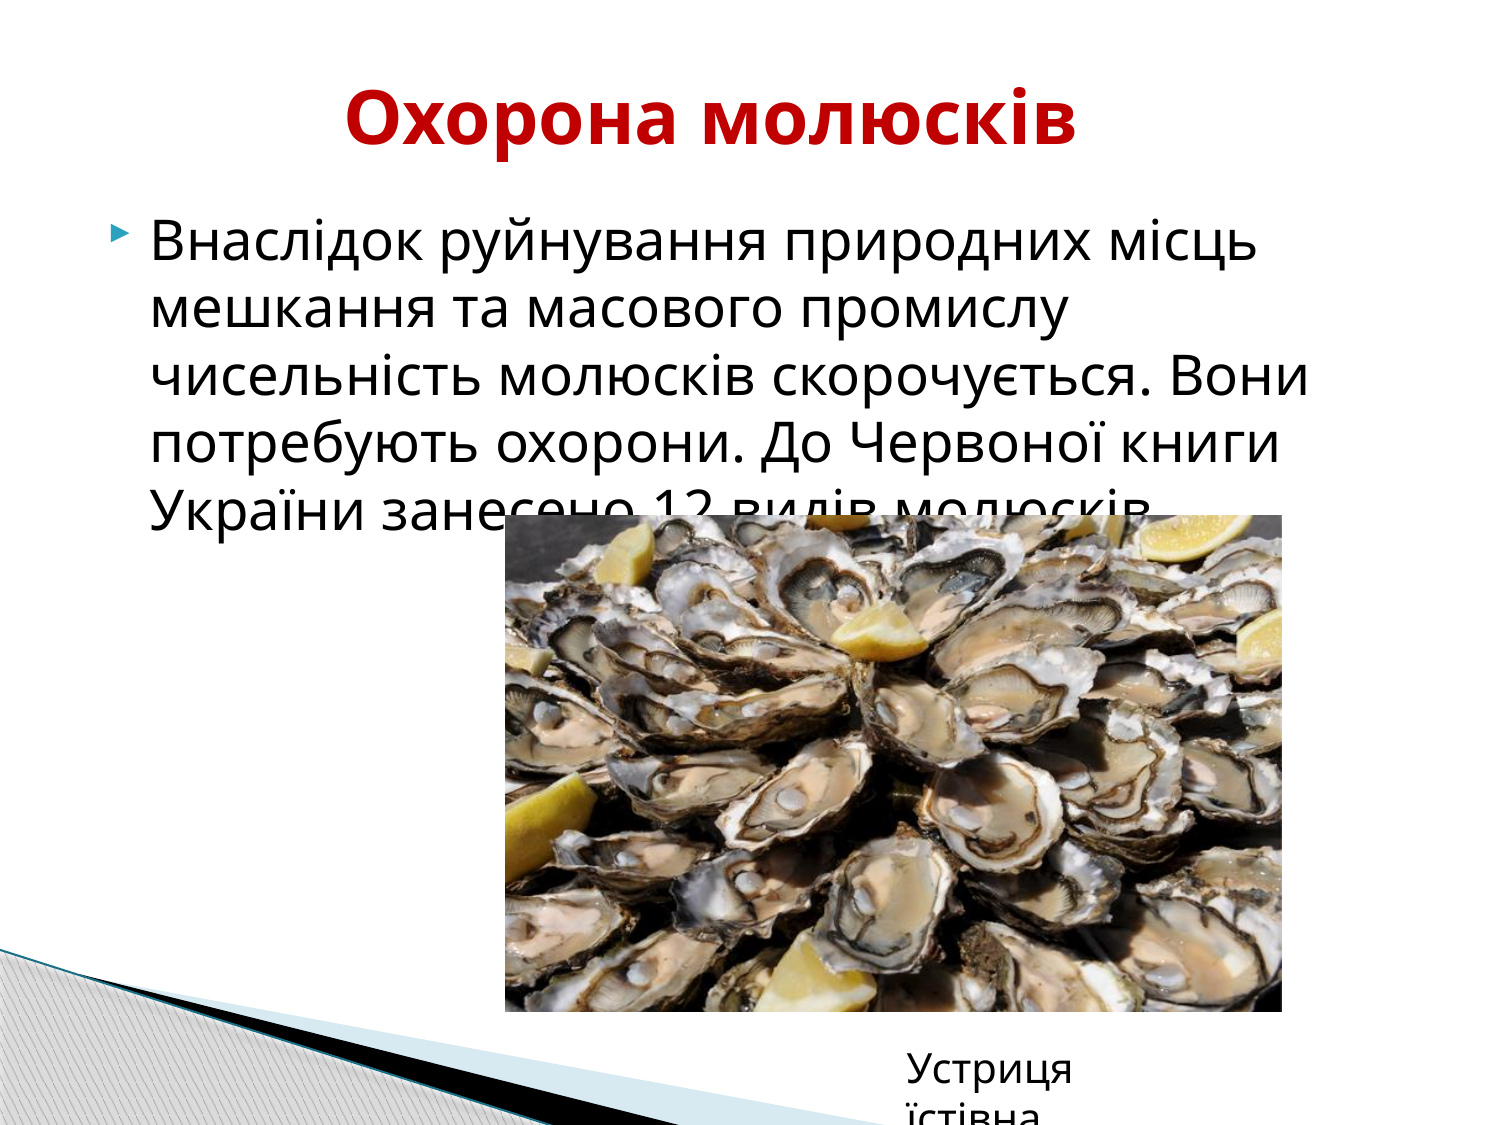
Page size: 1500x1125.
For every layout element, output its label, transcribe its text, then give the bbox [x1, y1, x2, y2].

title Охорона молюсків [75, 45, 1425, 185]
list Внаслідок руйнування природних місць мешкання та масового промислу чисельність молюсків скорочується. Вони потребують охорони. До Червоної книги України занесено 12 видів молюсків. [75, 196, 1425, 986]
text_box Устриця їстівна [891, 1034, 1222, 1125]
picture [504, 514, 1282, 1012]
